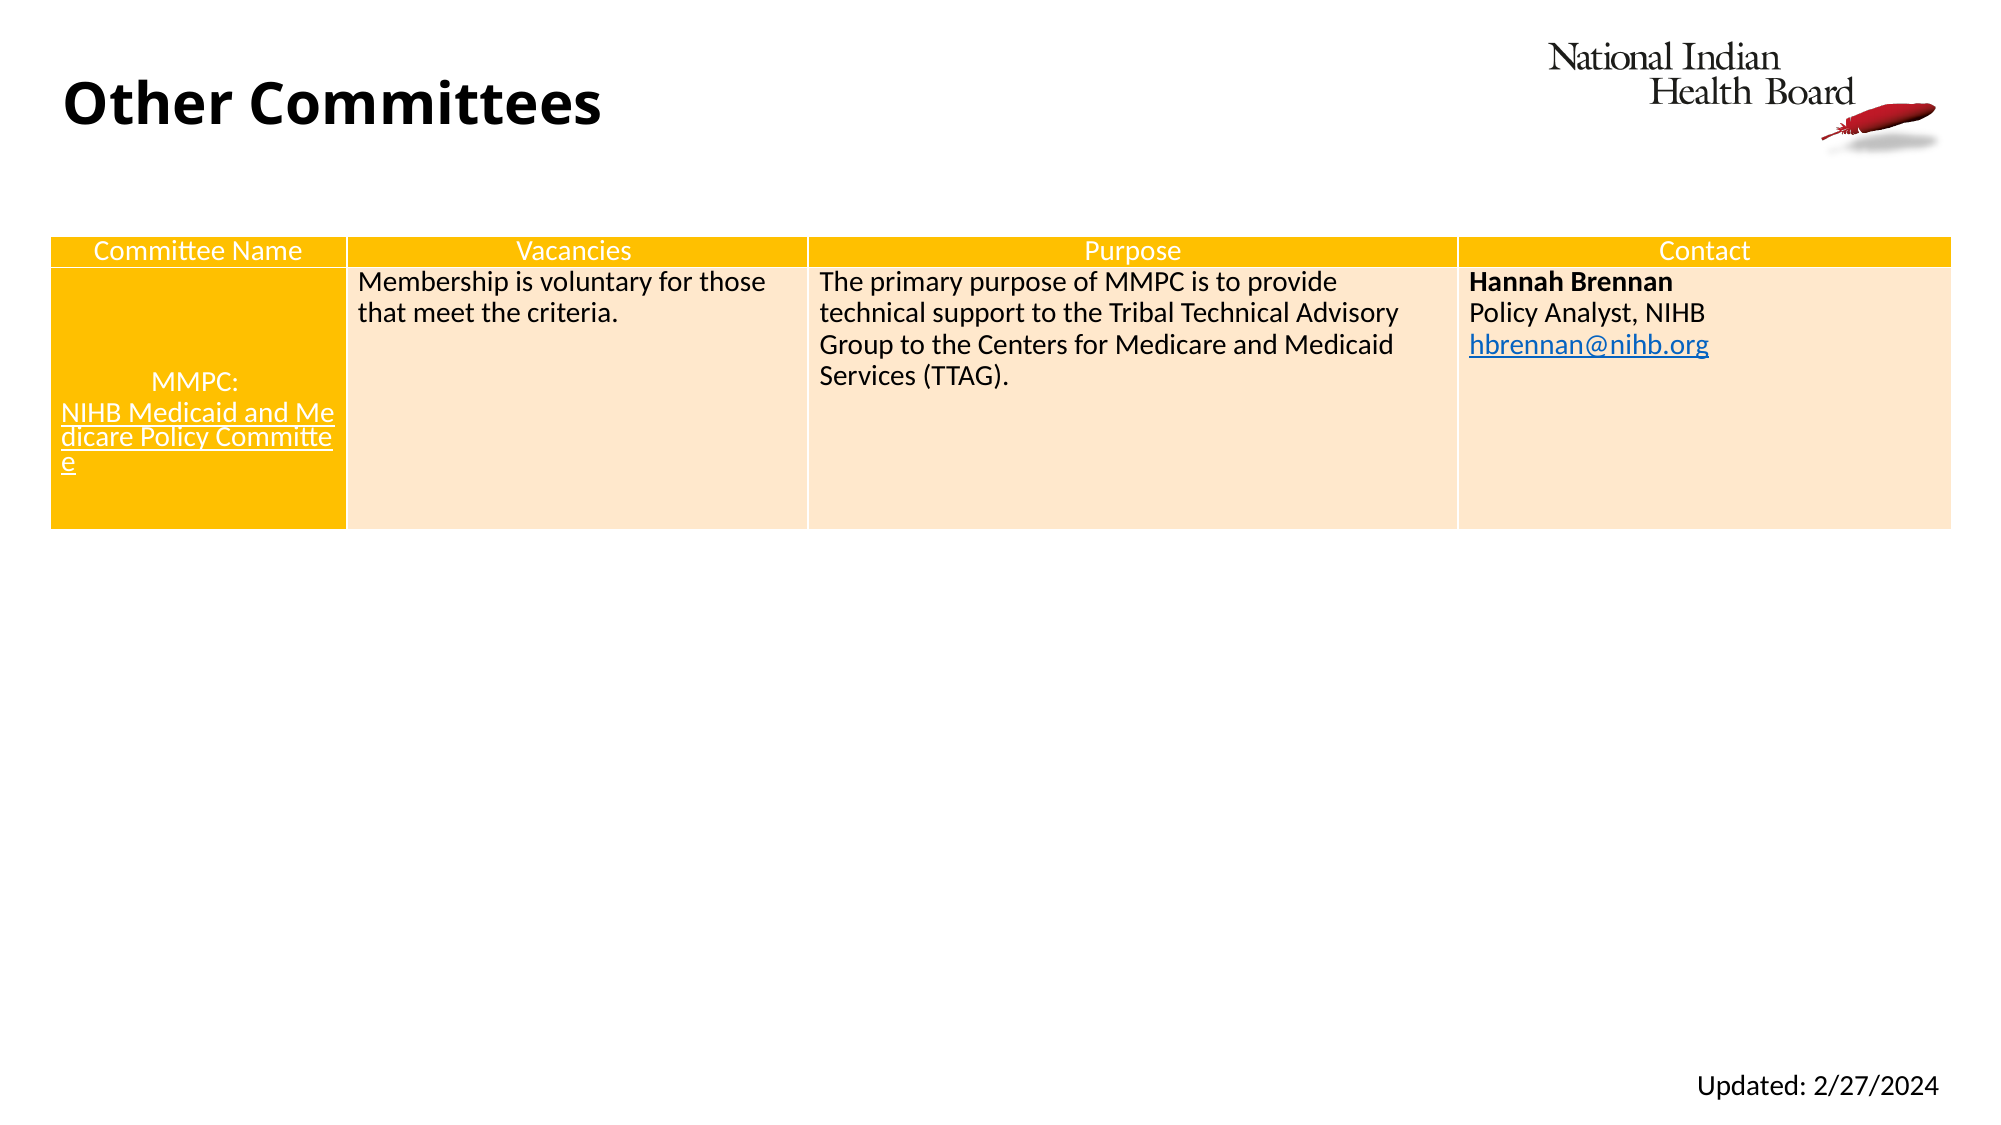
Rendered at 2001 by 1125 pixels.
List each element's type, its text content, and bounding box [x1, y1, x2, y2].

picture [1548, 41, 1950, 160]
table_cell The primary purpose of MMPC is to provide technical support to the Tribal Technical Advisory Group to the Centers for Medicare and Medicaid Services (TTAG). [809, 268, 1457, 529]
table_cell Hannah Brennan Policy Analyst, NIHB hbrennan@nihb.org [1459, 268, 1951, 529]
table_cell MMPC: NIHB Medicaid and Medicare Policy Committee [51, 268, 346, 529]
table_header Committee Name [51, 237, 346, 267]
table_header Contact [1459, 237, 1951, 267]
text_box Updated: 2/27/2024 [1587, 1058, 1955, 1125]
table_header Purpose [809, 237, 1457, 267]
text_box Other Committees [47, 41, 1473, 170]
table_header Vacancies [348, 237, 807, 267]
table_cell Membership is voluntary for those that meet the criteria. [348, 268, 807, 529]
